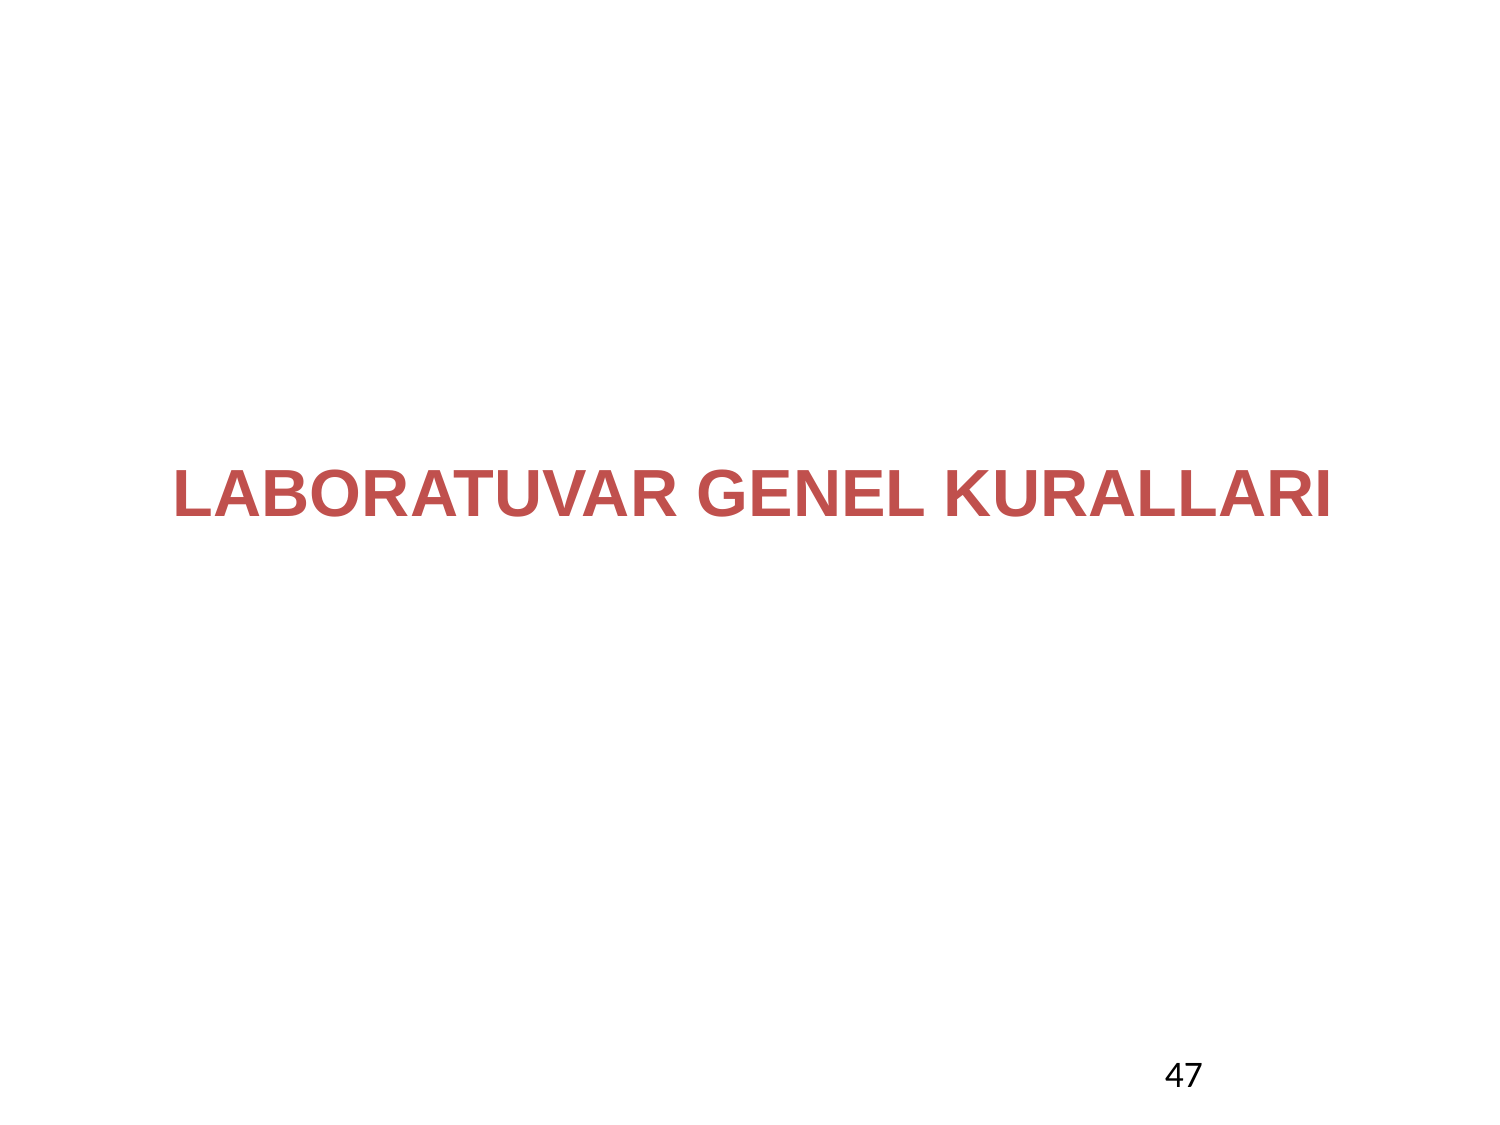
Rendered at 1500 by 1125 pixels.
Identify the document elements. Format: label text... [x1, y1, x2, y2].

slide_number 47 [1074, 1042, 1425, 1103]
list LABORATUVAR GENEL KURALLARI [112, 262, 1413, 563]
